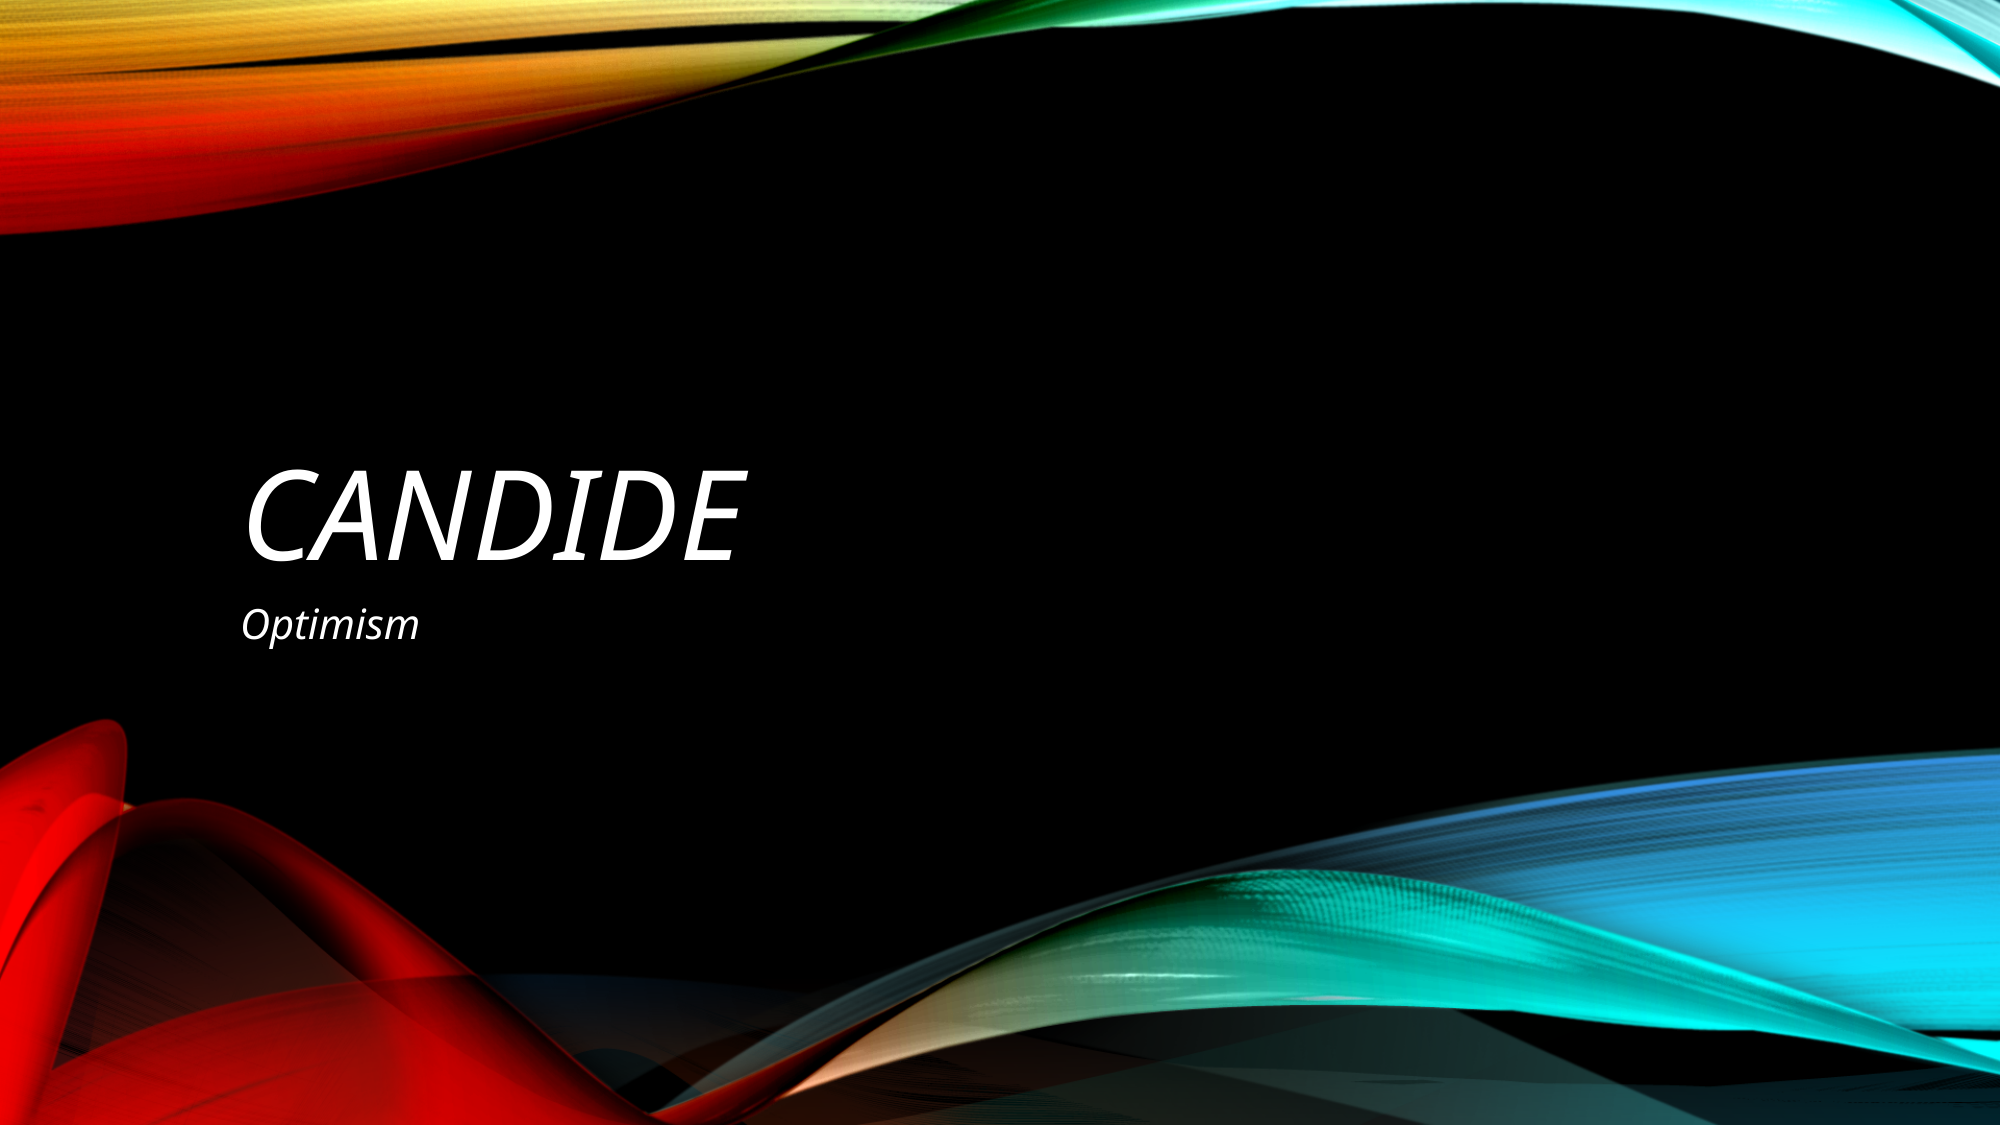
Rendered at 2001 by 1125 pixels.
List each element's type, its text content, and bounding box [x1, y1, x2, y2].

subtitle Optimism [225, 595, 1775, 709]
picture [0, 0, 2000, 237]
title Candide [225, 295, 1775, 595]
picture [0, 717, 2000, 1125]
